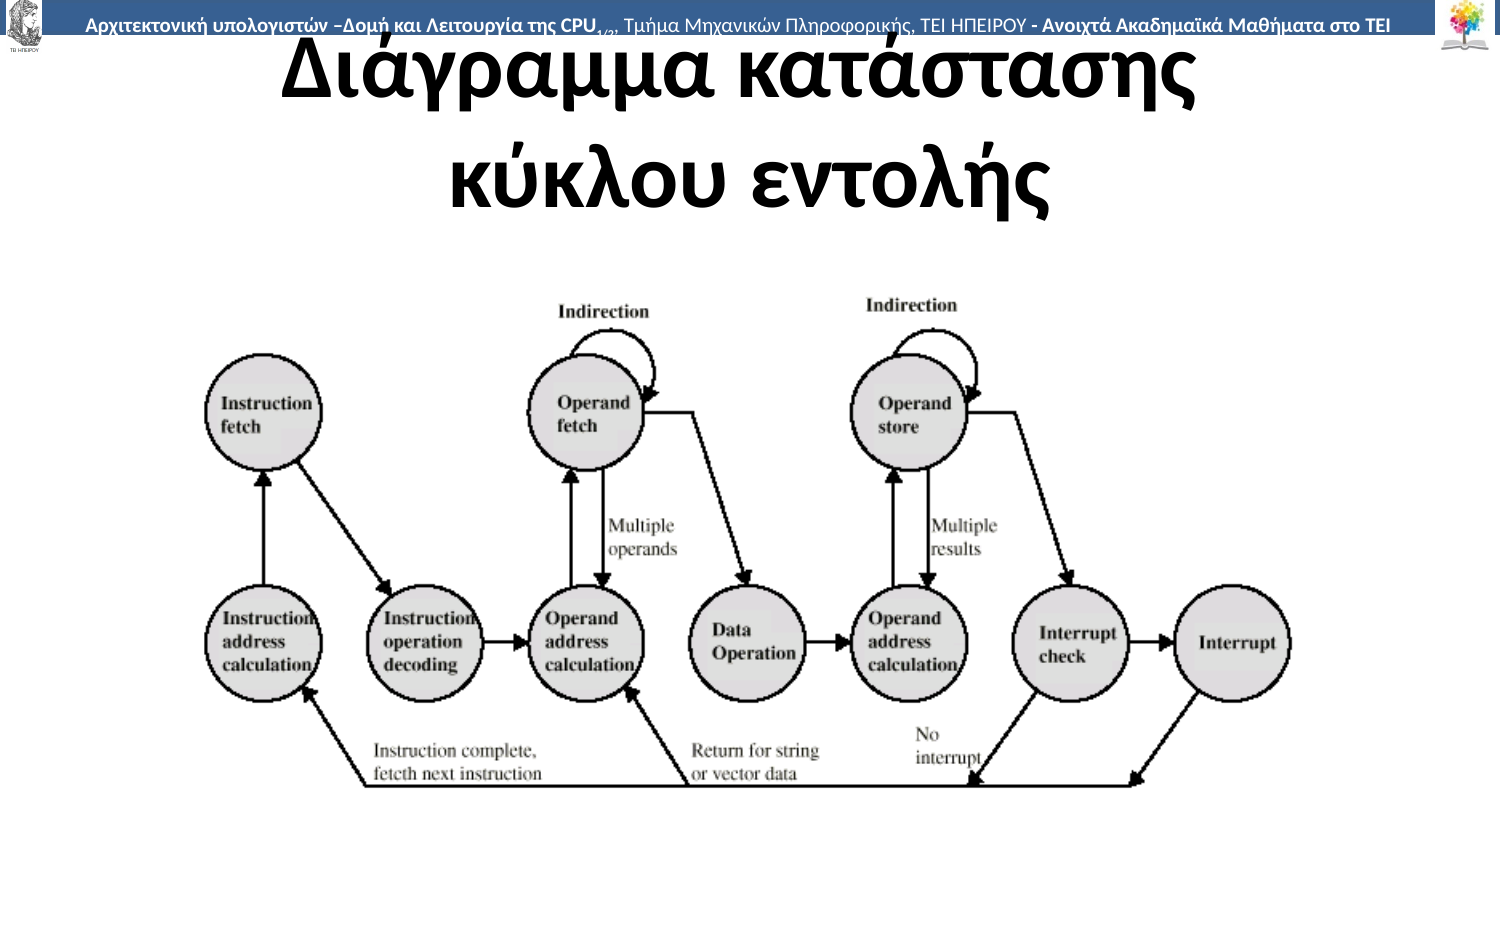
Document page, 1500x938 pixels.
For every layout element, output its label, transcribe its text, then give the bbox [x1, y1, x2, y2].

picture [202, 291, 1298, 805]
picture [6, 0, 42, 54]
picture [1435, 0, 1495, 52]
title Διάγραμμα κατάστασης κύκλου εντολής [75, 37, 1425, 194]
